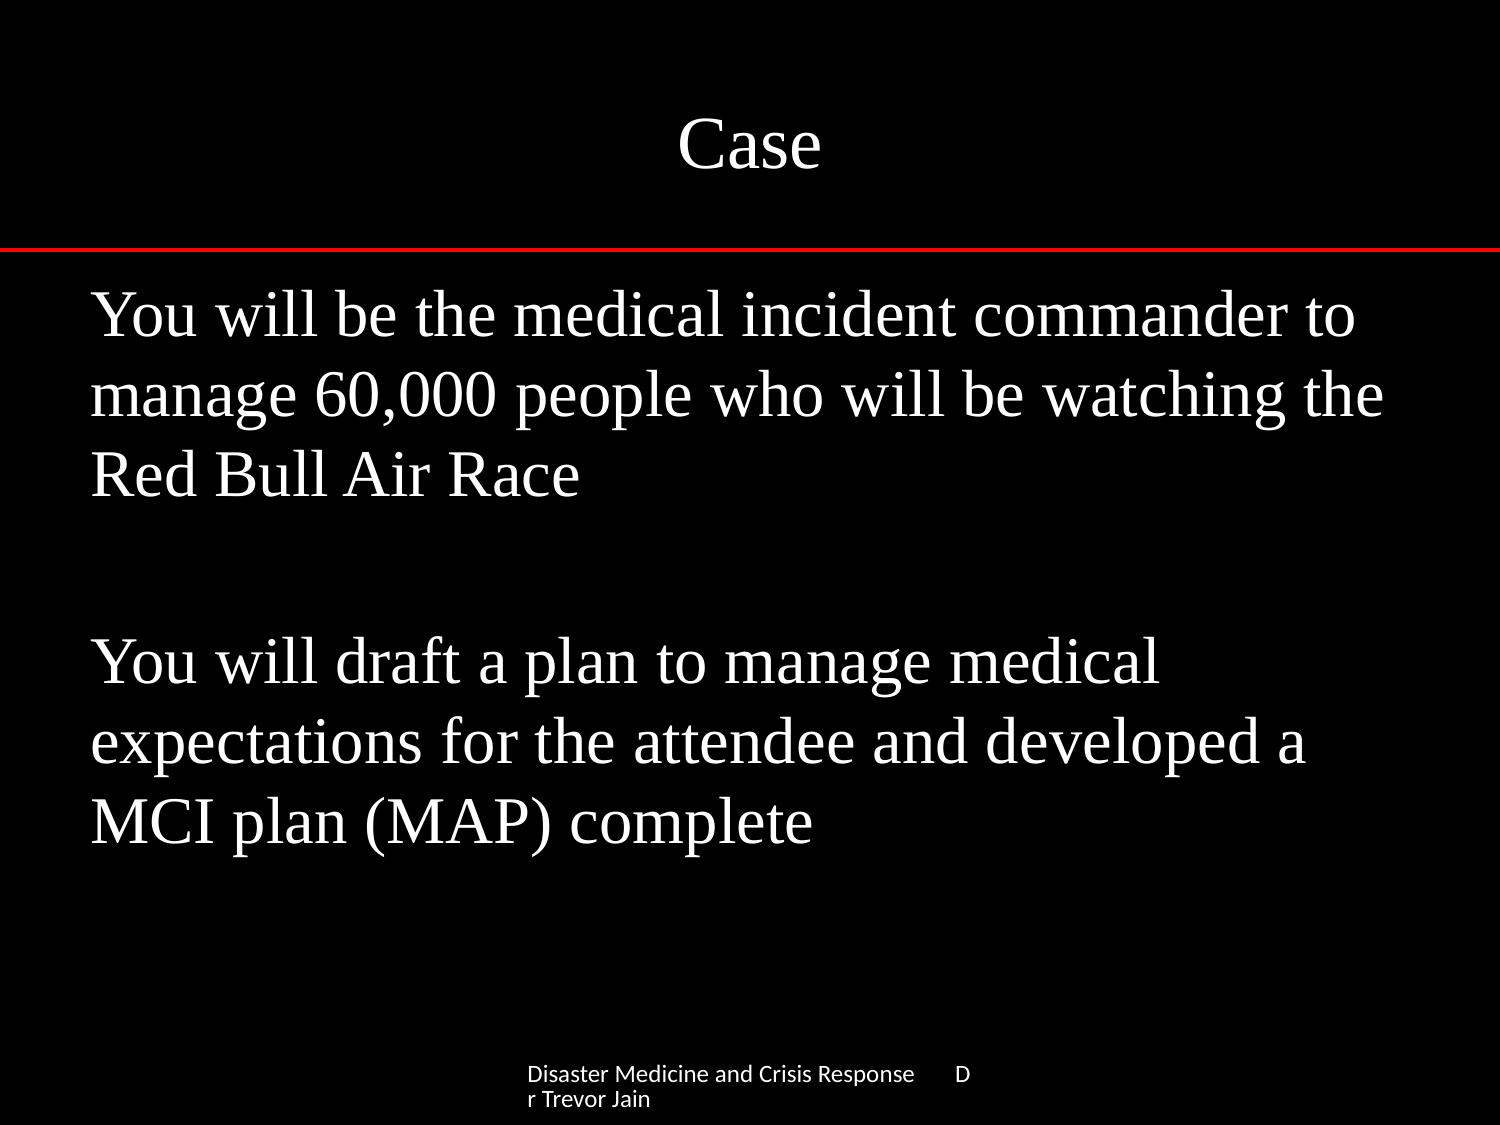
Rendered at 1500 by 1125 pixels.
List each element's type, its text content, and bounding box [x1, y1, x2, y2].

list You will be the medical incident commander to manage 60,000 people who will be watching the Red Bull Air Race You will draft a plan to manage medical expectations for the attendee and developed a MCI plan (MAP) complete [75, 262, 1425, 1005]
footer Disaster Medicine and Crisis Response Dr Trevor Jain [512, 1042, 988, 1103]
title Case [75, 45, 1425, 233]
